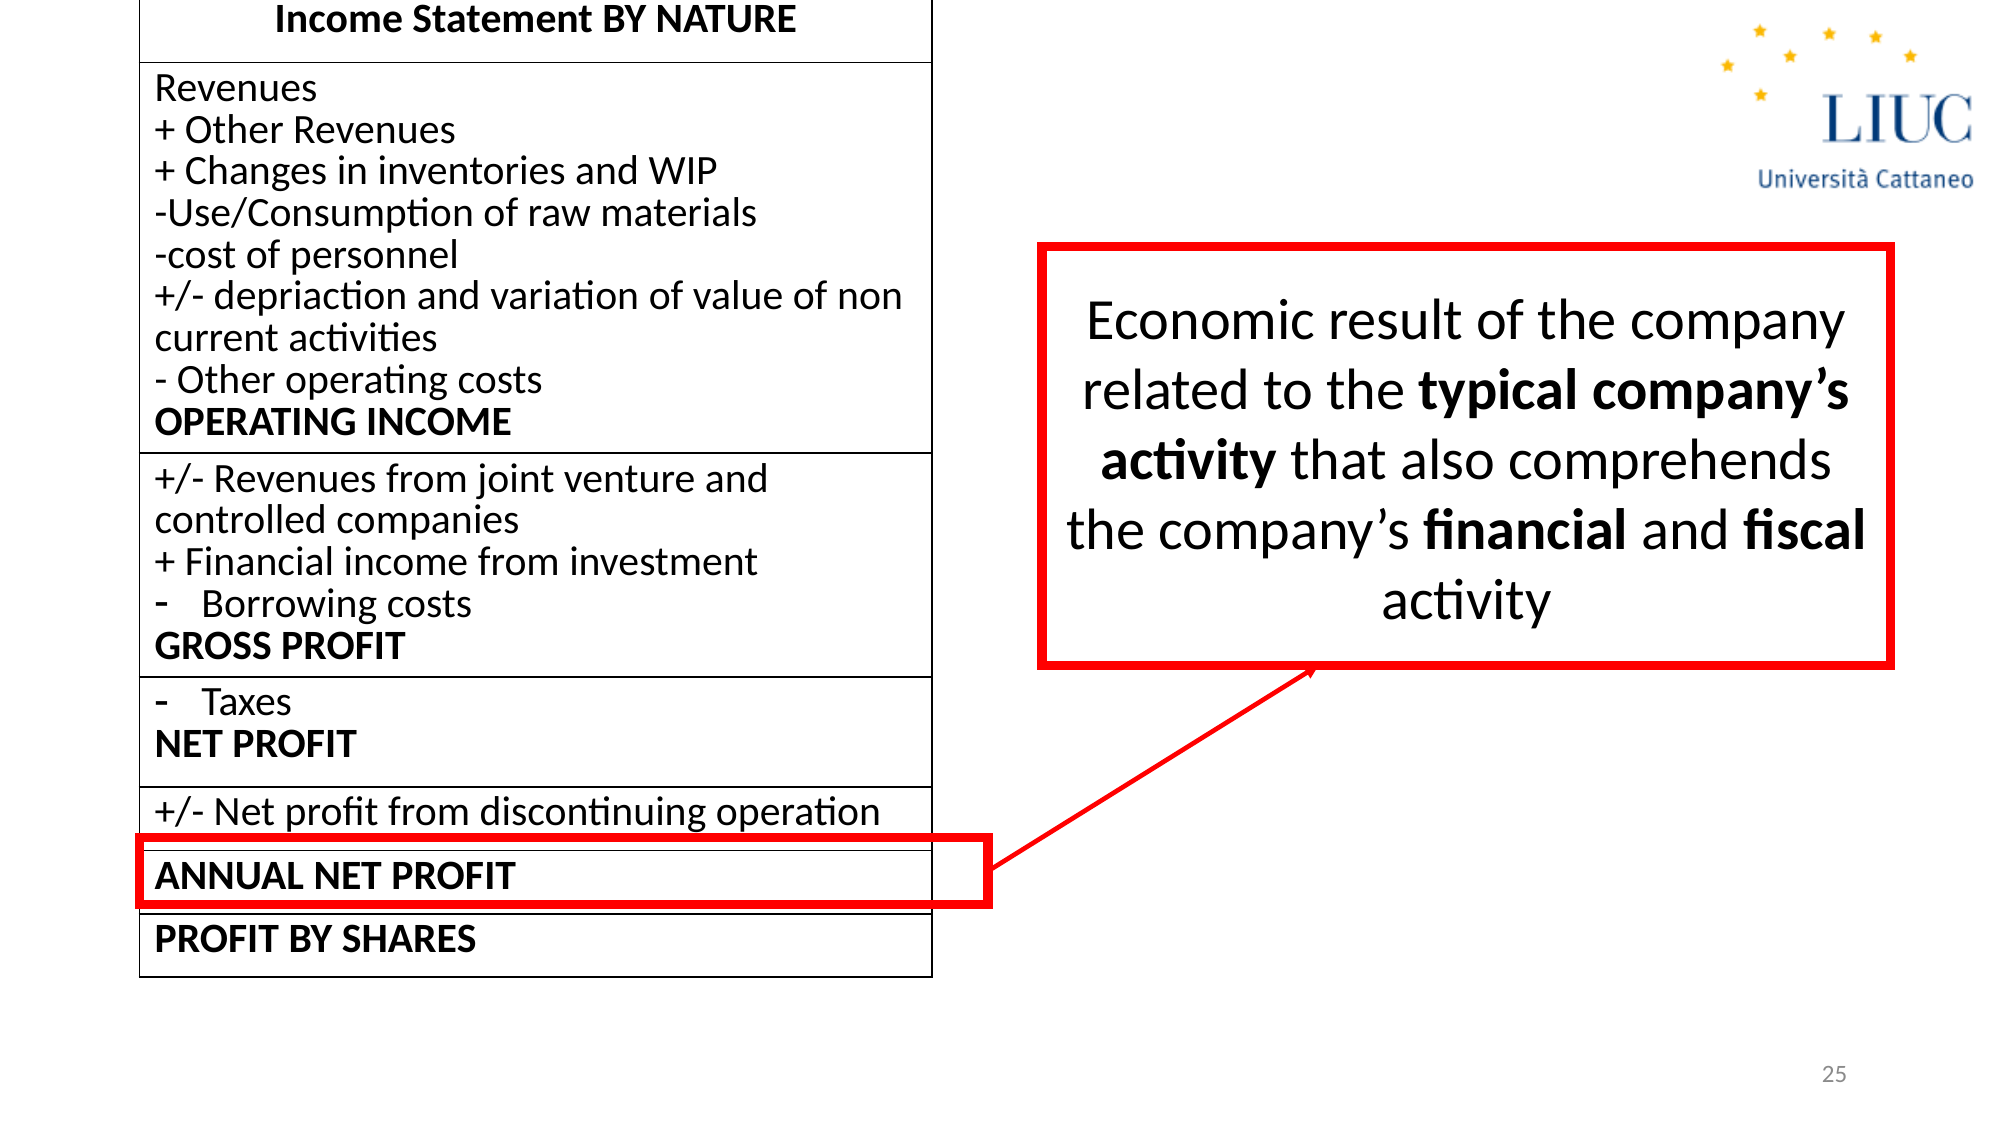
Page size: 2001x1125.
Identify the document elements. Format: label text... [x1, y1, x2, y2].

table_header Income Statement BY NATURE [140, 0, 931, 62]
table_cell +/- Revenues from joint venture and controlled companies + Financial income from investment Borrowing costs GROSS PROFIT [140, 454, 931, 676]
text_box [138, 837, 989, 906]
table_cell PROFIT BY SHARES [140, 915, 931, 976]
table_cell +/- Net profit from discontinuing operation [140, 788, 931, 837]
slide_number 25 [1412, 1042, 1863, 1103]
text_box Economic result of the company related to the typical company’s activity that also comprehends the company’s financial and fiscal activity [1041, 245, 1891, 666]
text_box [987, 665, 1319, 872]
picture [1696, 0, 2000, 210]
table_cell Taxes NET PROFIT [140, 678, 931, 786]
table_cell ANNUAL NET PROFIT [140, 906, 931, 913]
table_cell Revenues + Other Revenues + Changes in inventories and WIP -Use/Consumption of raw materials -cost of personnel +/- depriaction and variation of value of non current activities - Other operating costs OPERATING INCOME [140, 63, 931, 452]
